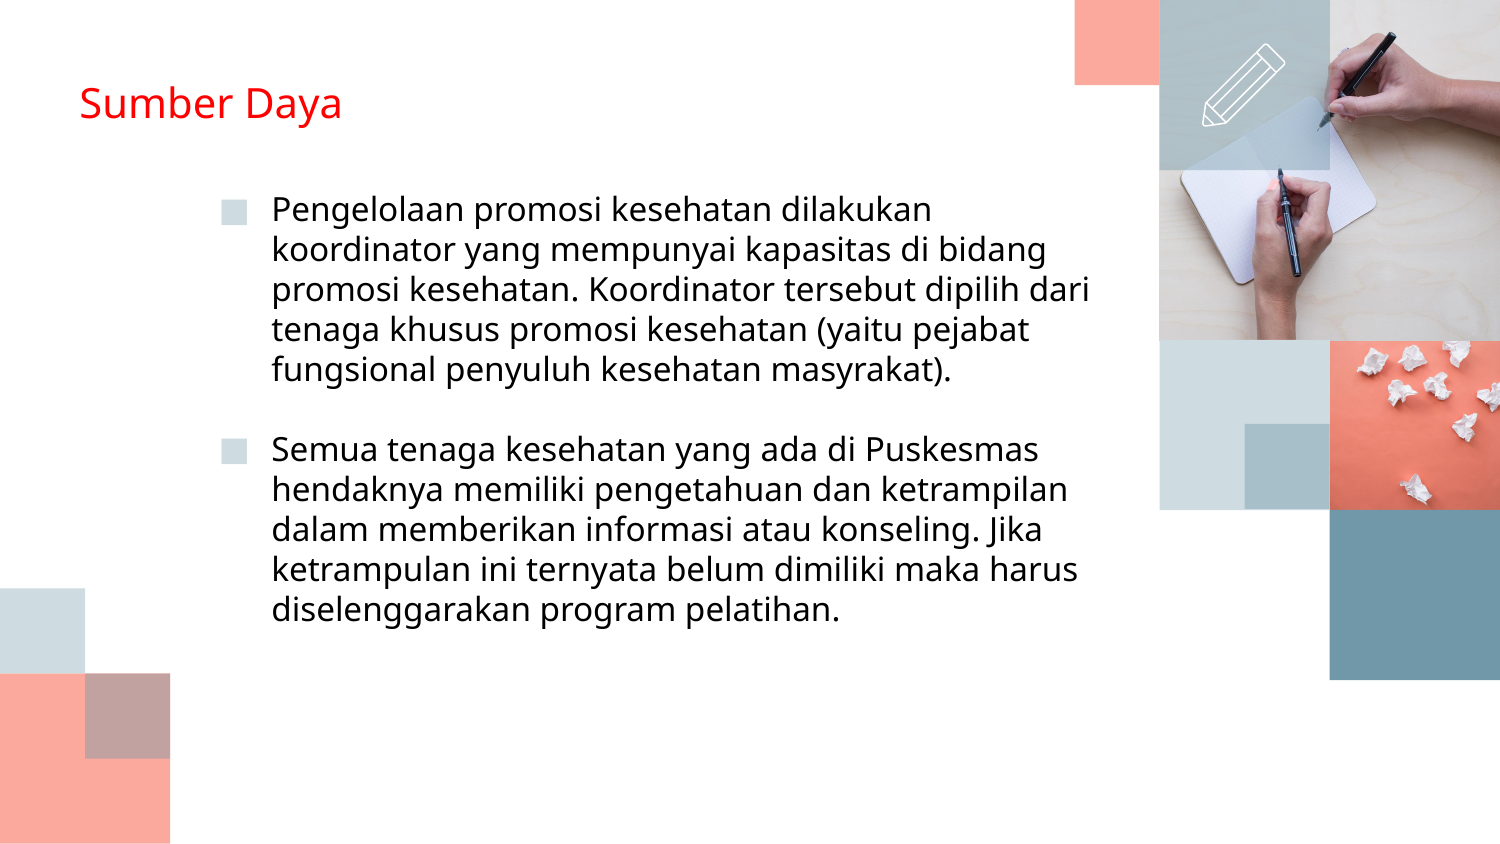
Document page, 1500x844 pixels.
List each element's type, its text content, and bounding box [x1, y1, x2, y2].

picture [1159, 0, 1500, 509]
title Sumber Daya [64, 40, 740, 143]
list Pengelolaan promosi kesehatan dilakukan koordinator yang mempunyai kapasitas di bidang promosi kesehatan. Koordinator tersebut dipilih dari tenaga khusus promosi kesehatan (yaitu pejabat fungsional penyuluh kesehatan masyrakat). Semua tenaga kesehatan yang ada di Puskesmas hendaknya memiliki pengetahuan dan ketrampilan dalam memberikan informasi atau konseling. Jika ketrampulan ini ternyata belum dimiliki maka harus diselenggarakan program pelatihan. [203, 173, 1121, 794]
